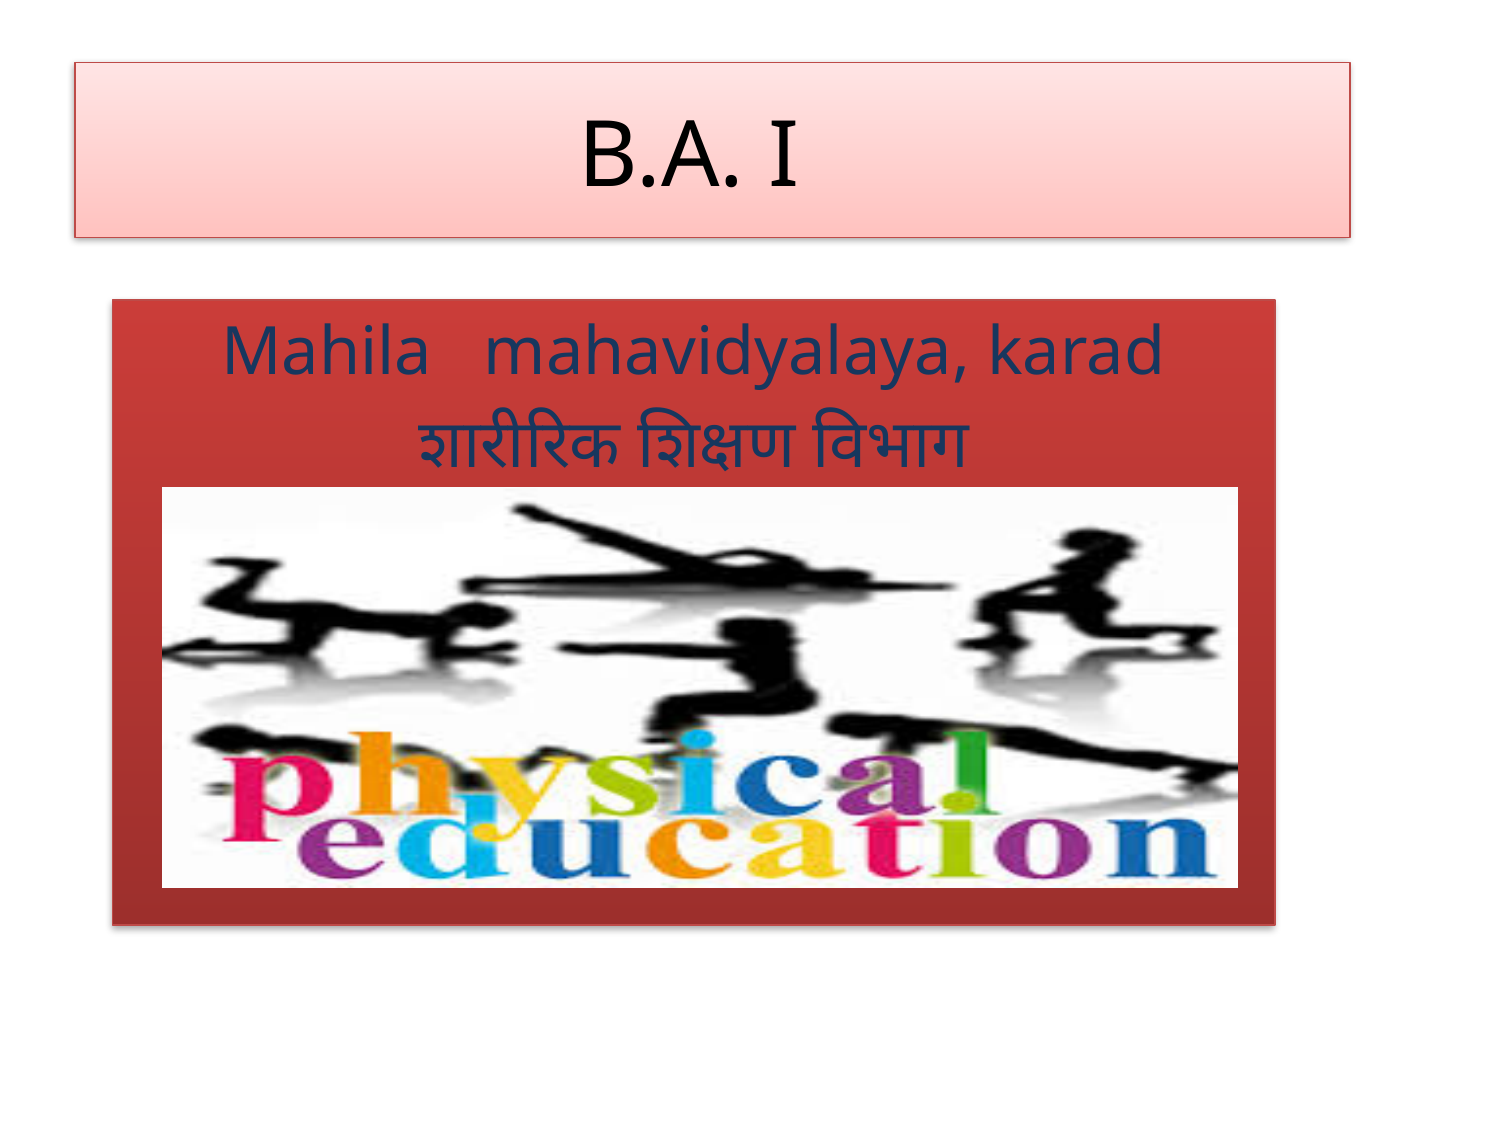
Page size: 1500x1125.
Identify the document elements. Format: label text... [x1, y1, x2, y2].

subtitle Mahila mahavidyalaya, karad शारीरिक शिक्षण विभाग [112, 299, 1276, 926]
picture [162, 487, 1238, 888]
title B.A. I [74, 62, 1351, 238]
